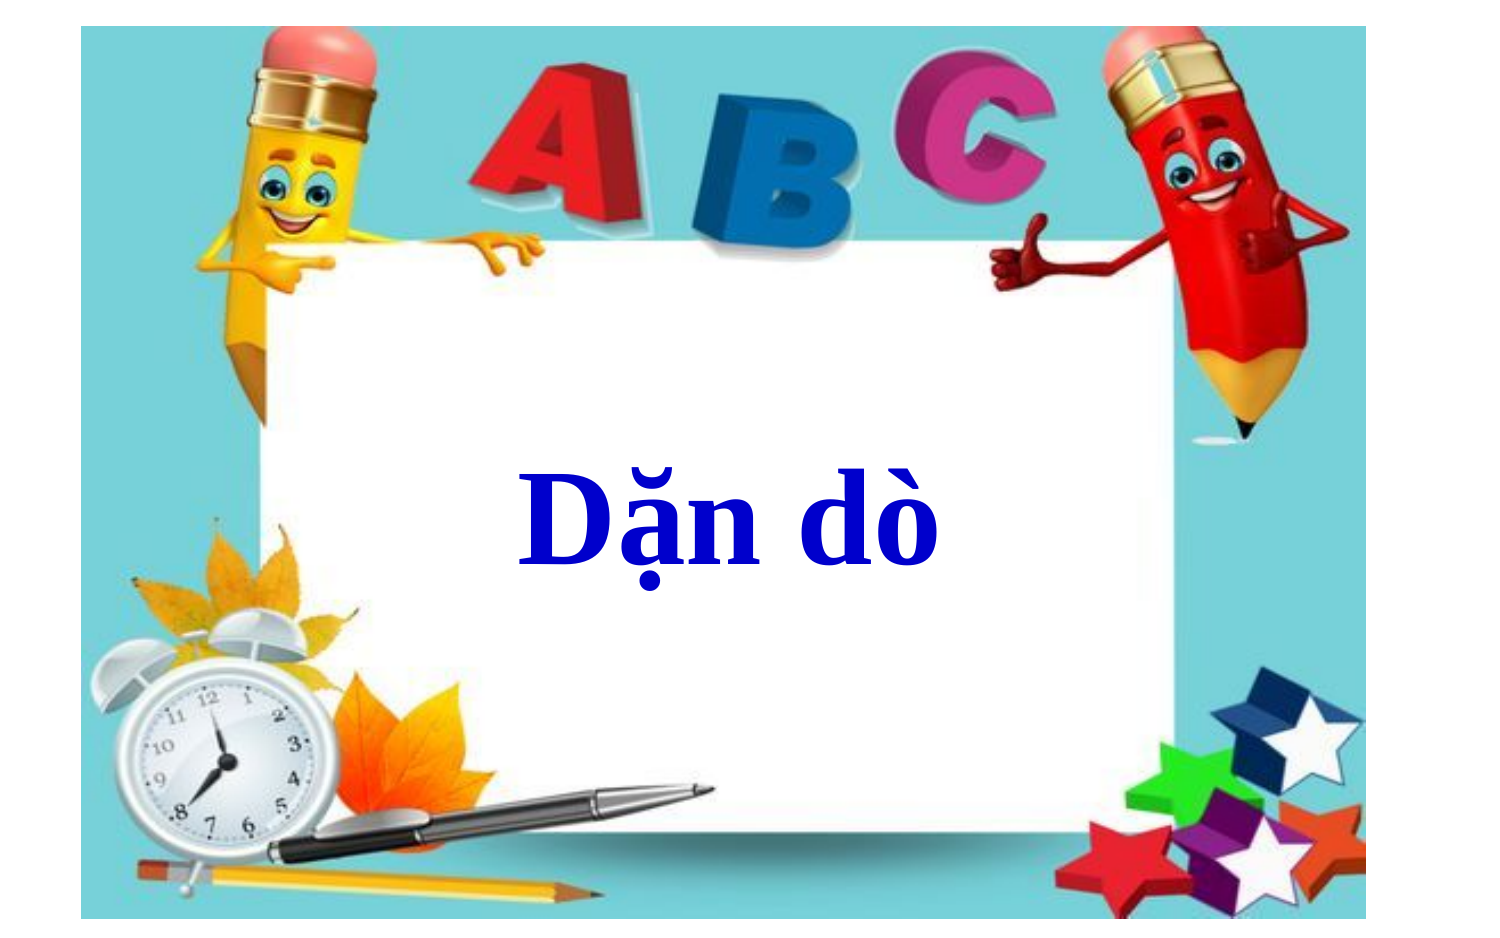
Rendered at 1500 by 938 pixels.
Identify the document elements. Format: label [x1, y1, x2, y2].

picture [81, 26, 1366, 919]
